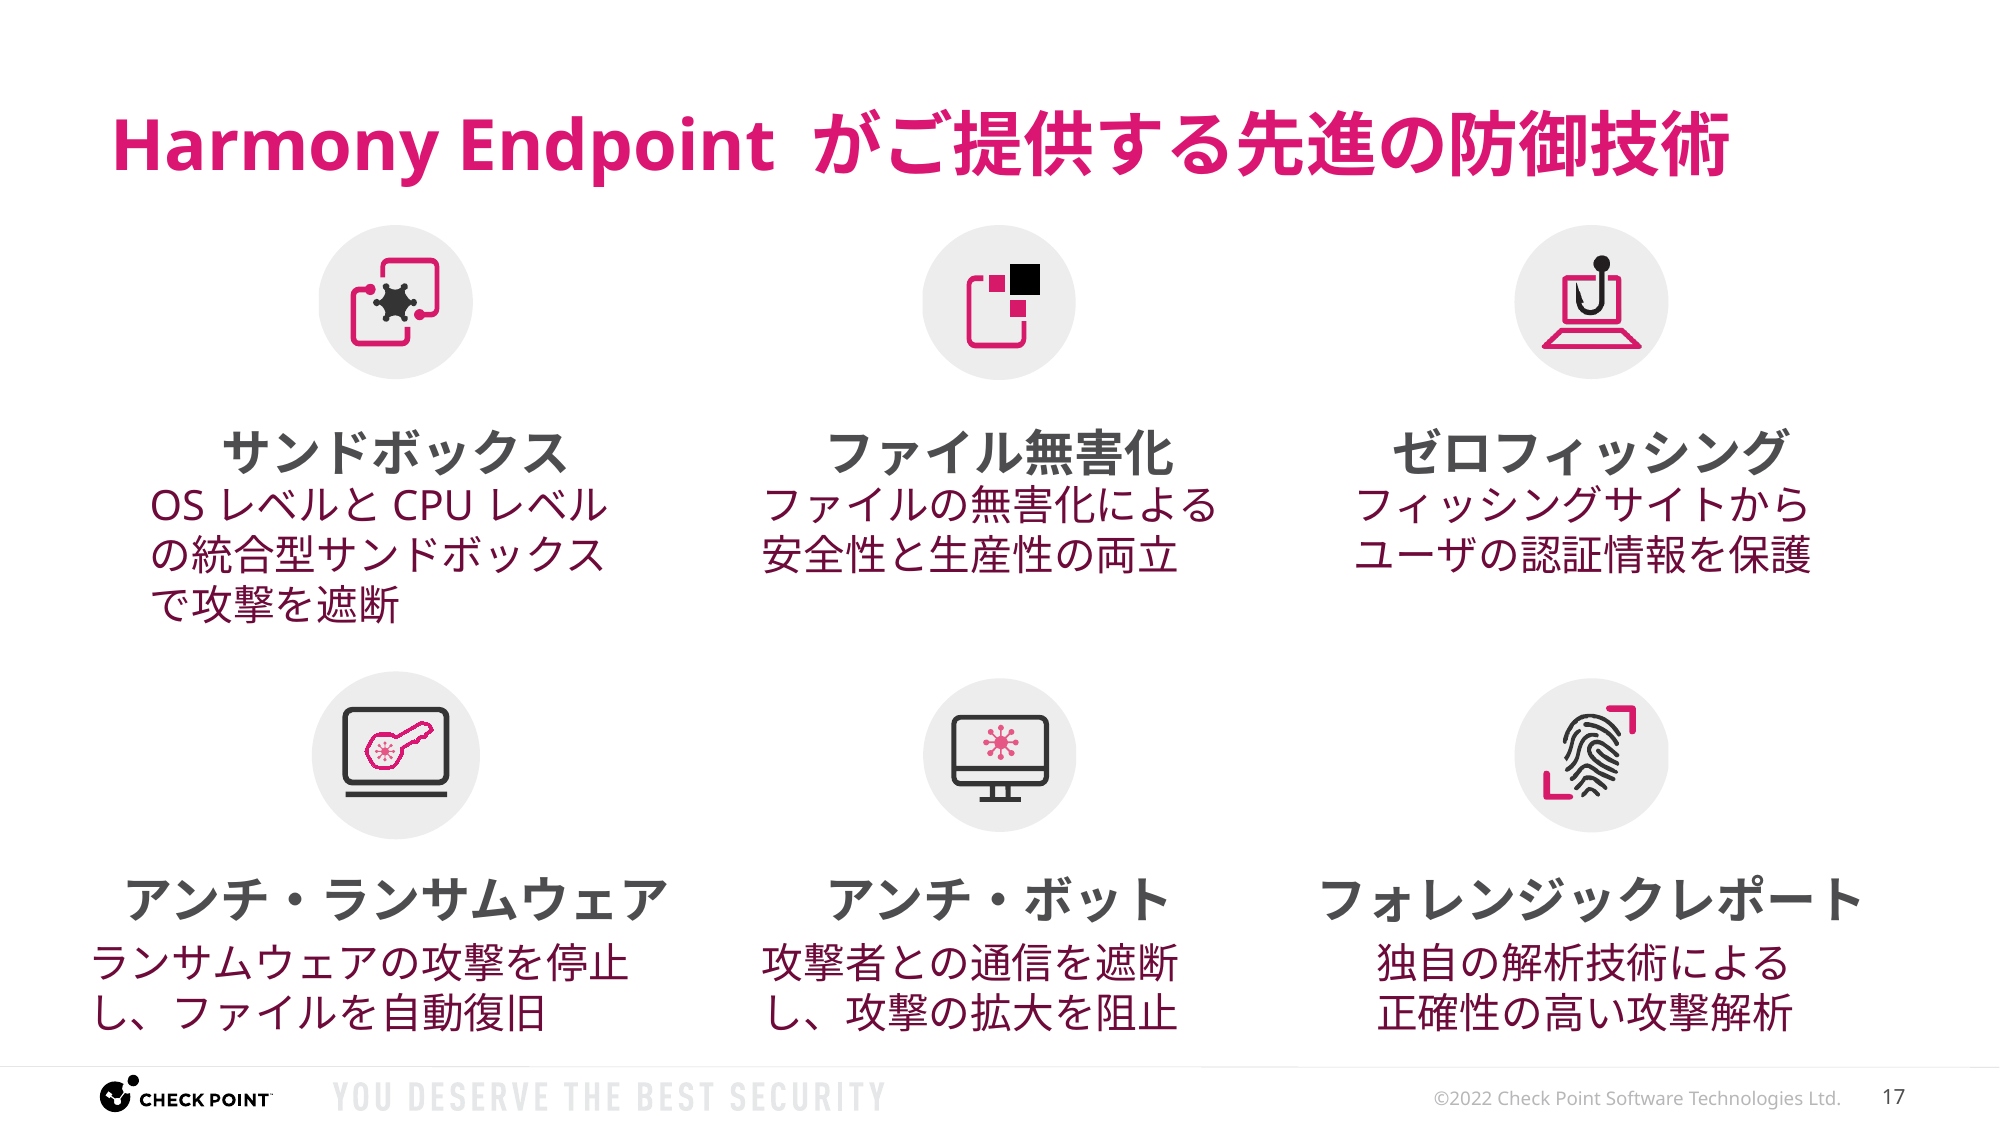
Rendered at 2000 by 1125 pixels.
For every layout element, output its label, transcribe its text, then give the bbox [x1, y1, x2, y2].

text_box サンドボックス [201, 411, 591, 471]
text_box 攻撃者との通信を遮断し、攻撃の拡大を阻止 [746, 929, 1253, 1045]
picture [1514, 677, 1669, 833]
picture [922, 224, 1077, 380]
text_box フォレンジックレポート [1301, 860, 1882, 936]
text_box アンチ・ボット [810, 860, 1189, 929]
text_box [1514, 224, 1669, 380]
text_box 独自の解析技術による正確性の高い攻撃解析 [1361, 929, 1822, 1045]
picture [318, 224, 474, 380]
picture [922, 677, 1077, 833]
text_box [311, 671, 481, 840]
text_box ファイル無害化 [804, 411, 1195, 470]
text_box アンチ・ランサムウェア [107, 860, 685, 929]
text_box ランサムウェアの攻撃を停止し、ファイルを自動復旧 [73, 929, 719, 1045]
text_box ファイルの無害化による安全性と生産性の両立 [746, 470, 1253, 586]
text_box ゼロフィッシング [1376, 414, 1807, 470]
title Harmony Endpoint がご提供する先進の防御技術 [95, 105, 1904, 202]
text_box OSレベルとCPUレベルの統合型サンドボックスで攻撃を遮断 [134, 471, 658, 637]
text_box フィッシングサイトからユーザの認証情報を保護 [1338, 470, 1845, 586]
